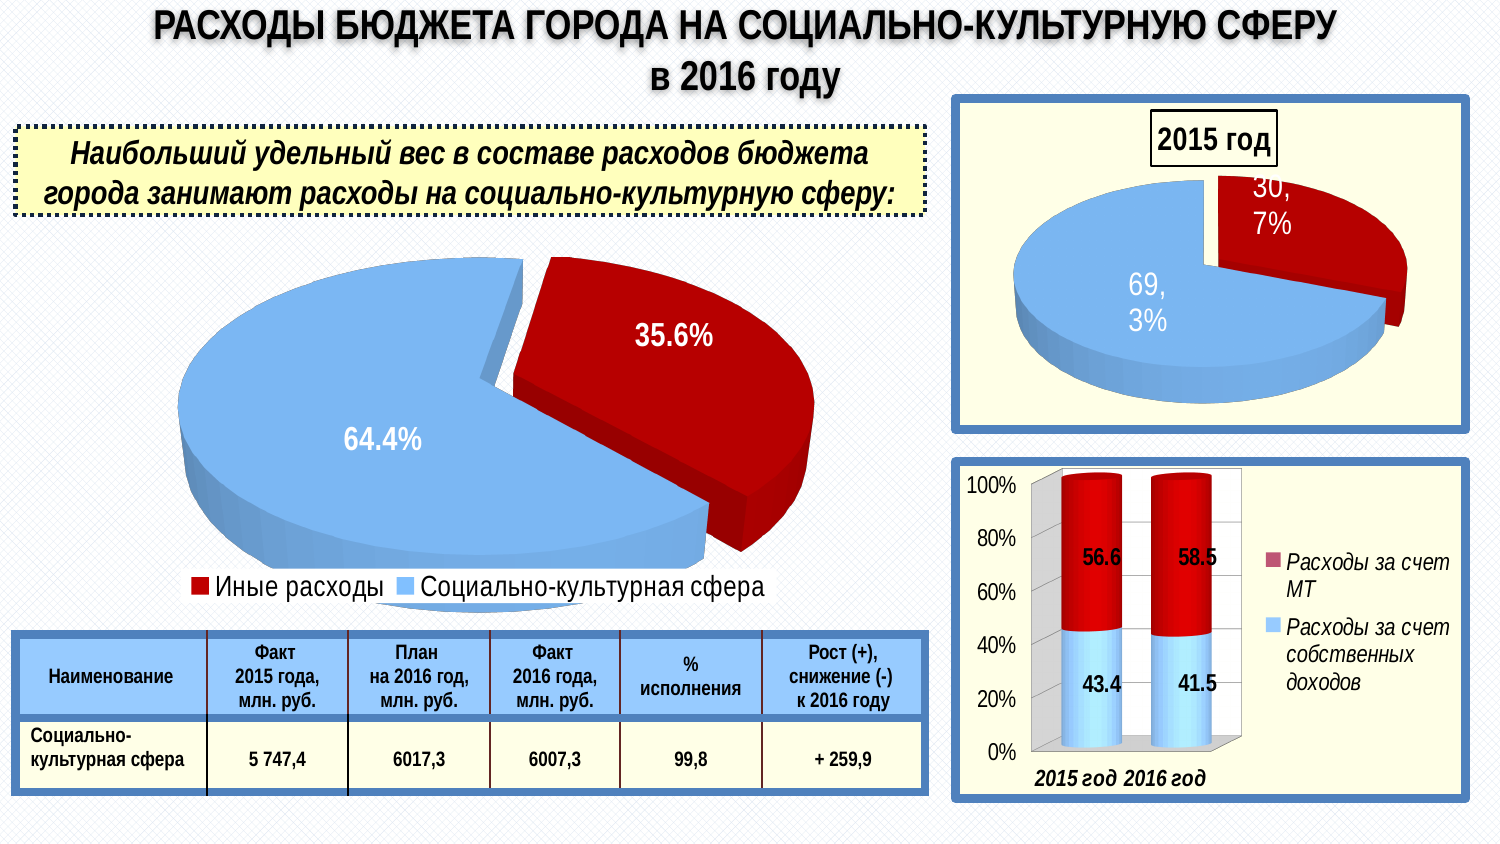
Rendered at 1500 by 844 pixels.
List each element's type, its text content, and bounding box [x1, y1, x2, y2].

chart [950, 93, 1471, 435]
chart [950, 457, 1471, 804]
chart [46, 220, 898, 617]
table_header План на 2016 год, млн. руб. [349, 639, 489, 714]
table_header Факт 2015 года, млн. руб. [208, 639, 347, 714]
table_cell 6007,3 [491, 722, 619, 788]
table_cell 99,8 [621, 722, 761, 788]
text_box Наибольший удельный вес в составе расходов бюджета города занимают расходы на социально-культурную сферу: [13, 124, 927, 217]
table_header Наименование [20, 639, 206, 714]
table_header Рост (+), снижение (-) к 2016 году [763, 639, 921, 714]
title РАСХОДЫ БЮДЖЕТА ГОРОДА НА СОЦИАЛЬНО-КУЛЬТУРНУЮ СФЕРУ в 2016 году [0, 31, 1500, 115]
table_cell + 259,9 [763, 722, 921, 788]
table_cell 6017,3 [349, 722, 489, 788]
table_cell 5 747,4 [208, 722, 347, 788]
table_header % исполнения [621, 639, 761, 714]
table_cell Социально-культурная сфера [20, 722, 206, 788]
table_header Факт 2016 года, млн. руб. [491, 639, 619, 714]
